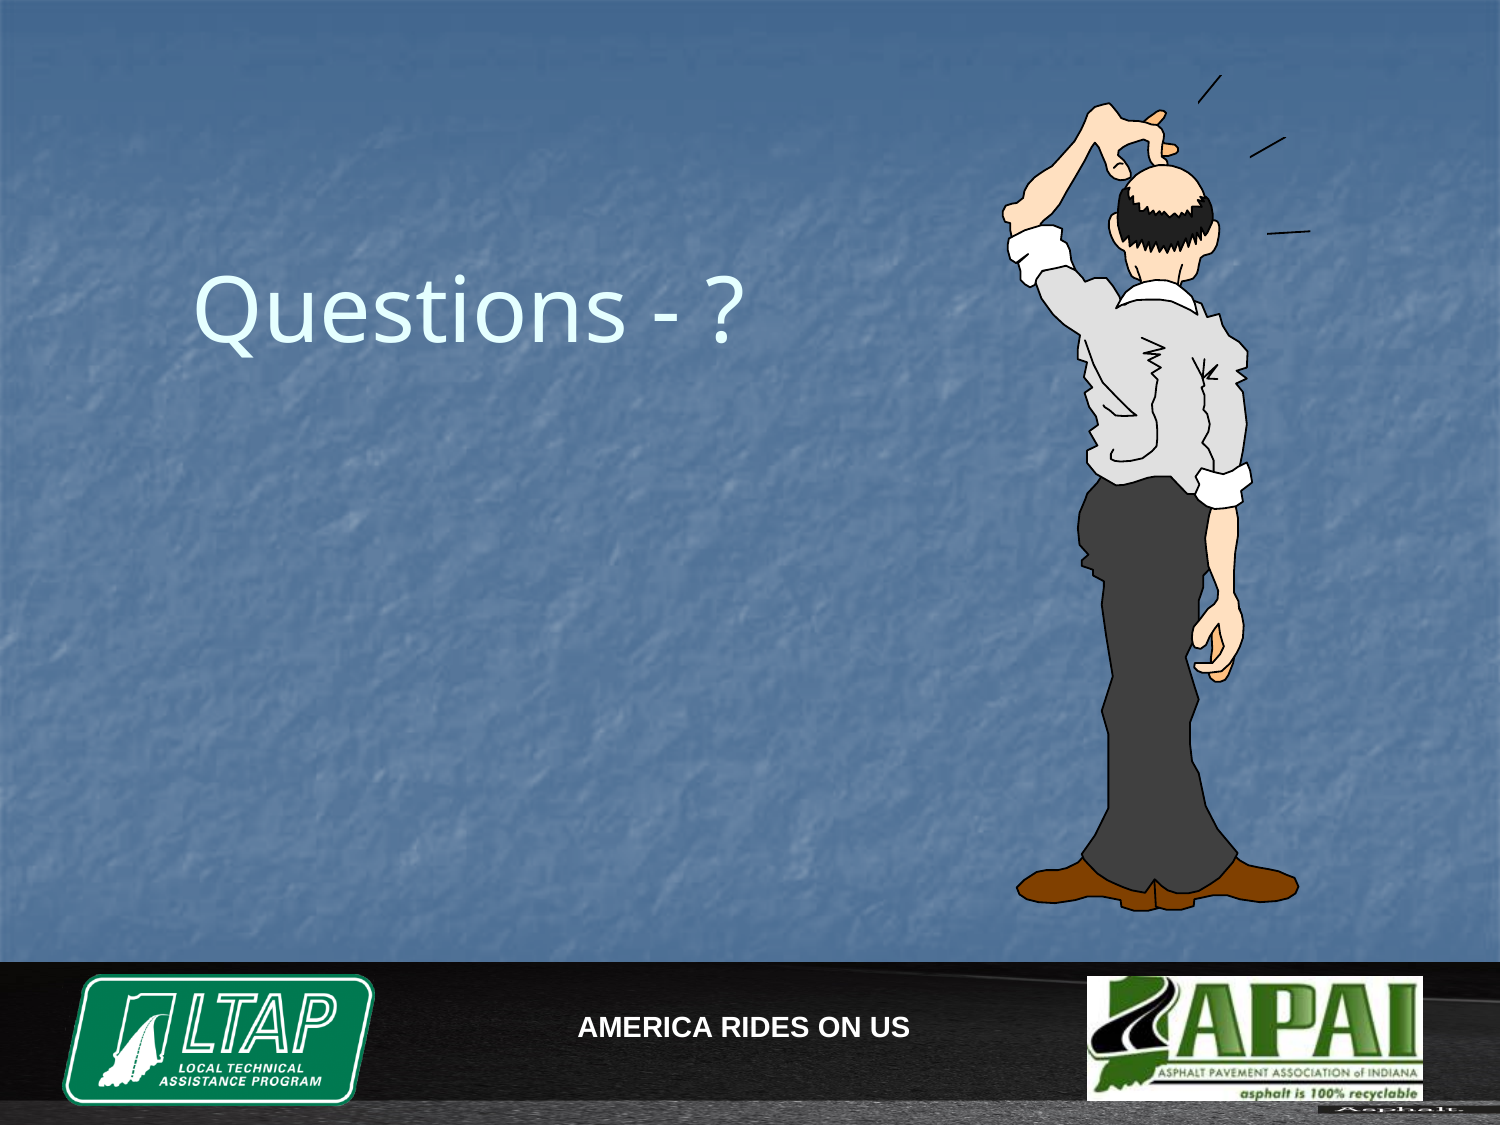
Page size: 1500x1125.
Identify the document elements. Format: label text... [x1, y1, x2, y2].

picture [0, 962, 1500, 1125]
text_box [999, 74, 1311, 915]
title Questions - ? [0, 212, 938, 401]
